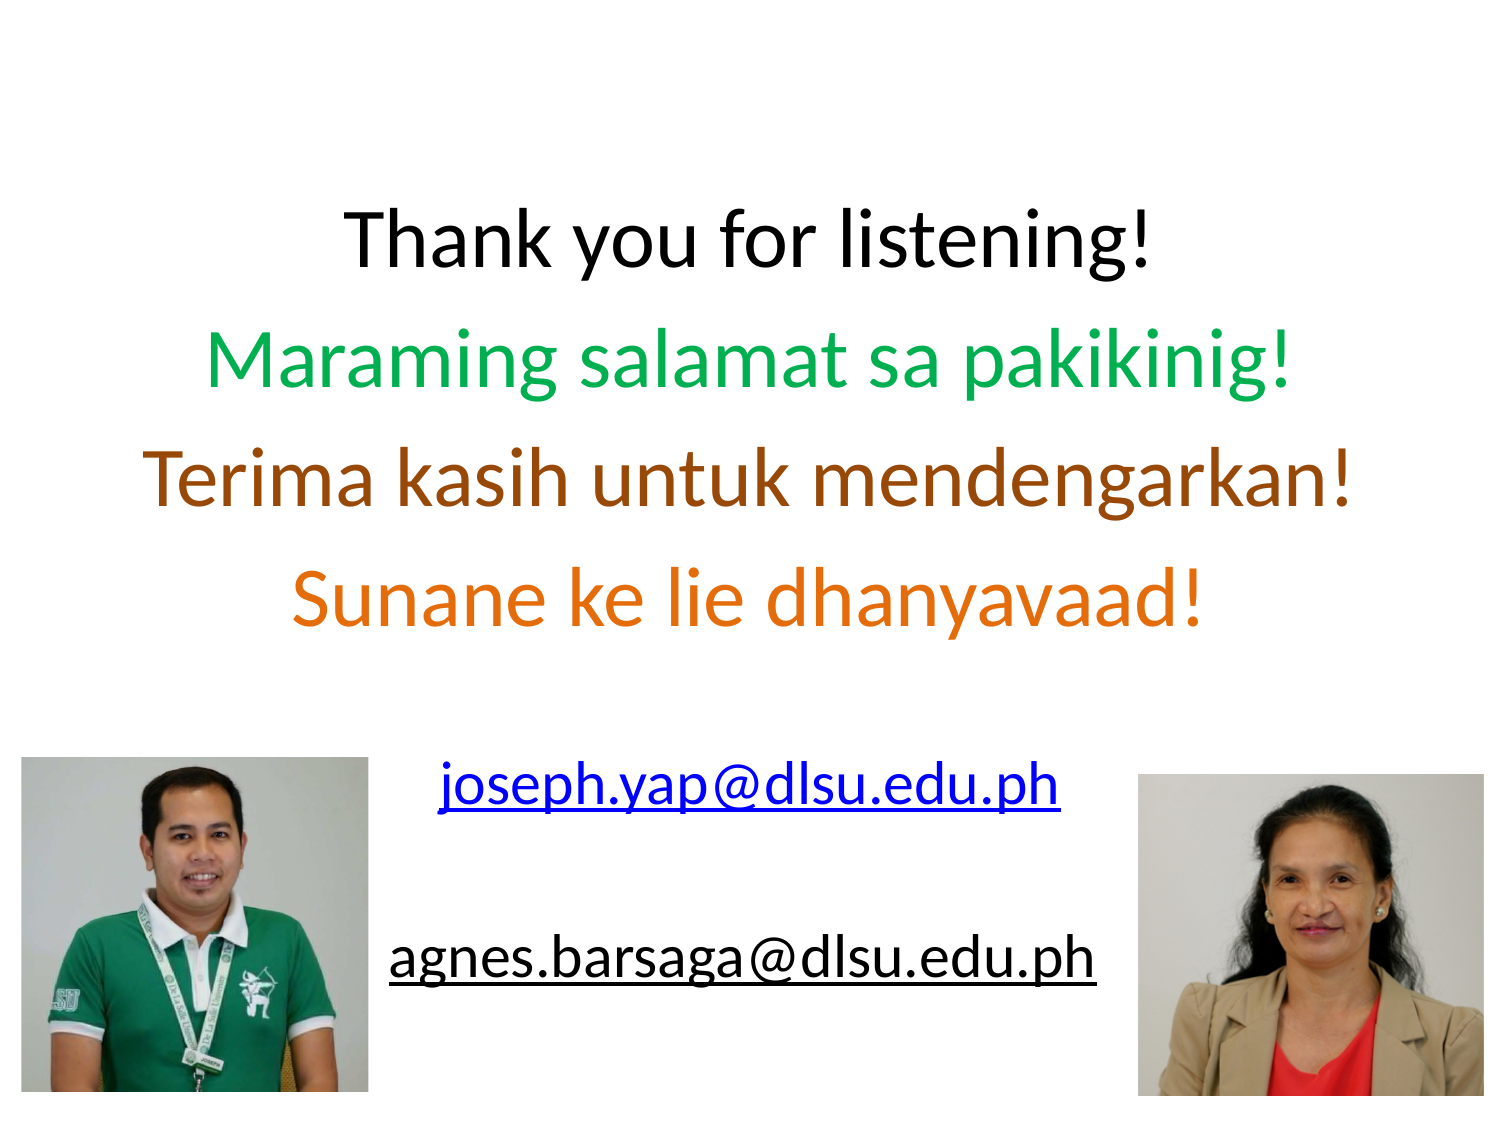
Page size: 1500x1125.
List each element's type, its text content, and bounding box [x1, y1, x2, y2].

picture [21, 757, 369, 1092]
picture [1137, 774, 1485, 1096]
list Thank you for listening! Maraming salamat sa pakikinig! Terima kasih untuk mendengarkan! Sunane ke lie dhanyavaad! joseph.yap@dlsu.edu.ph agnes.barsaga@dlsu.edu.ph [75, 174, 1425, 1005]
